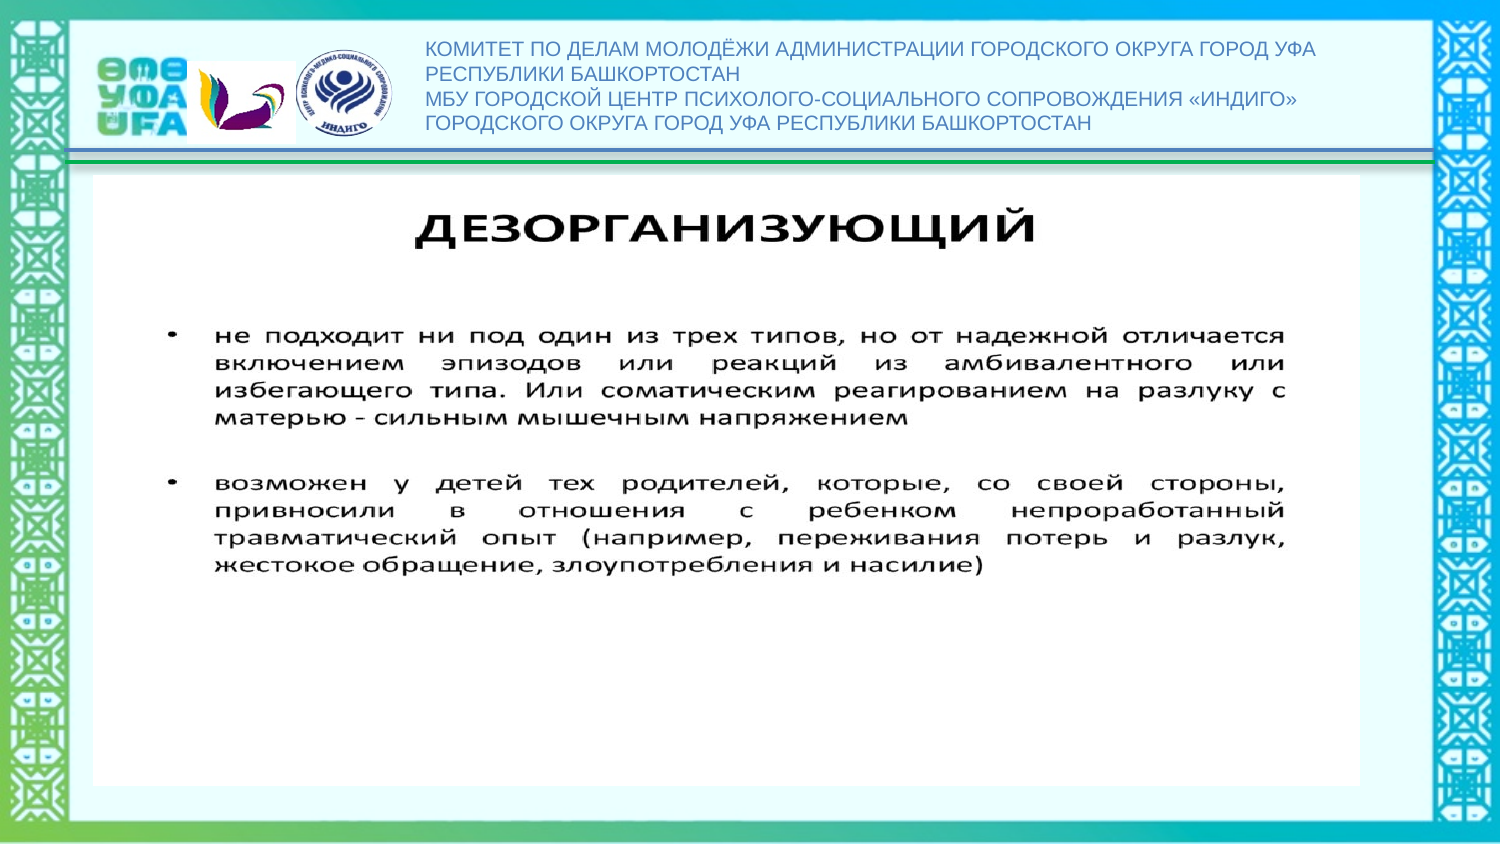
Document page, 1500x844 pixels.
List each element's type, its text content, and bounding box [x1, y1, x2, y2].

picture [0, 0, 1500, 844]
picture [1435, 20, 1492, 151]
picture [1447, 371, 1452, 381]
picture [168, 62, 181, 67]
picture [1447, 519, 1452, 529]
picture [1447, 385, 1452, 394]
picture [1447, 505, 1452, 515]
text_box КОМИТЕТ ПО ДЕЛАМ МОЛОДЁЖИ АДМИНИСТРАЦИИ ГОРОДСКОГО ОКРУГА ГОРОД УФА РЕСПУБЛИКИ БАШКОРТОСТАН МБУ ГОРОДСКОЙ ЦЕНТР ПСИХОЛОГО-СОЦИАЛЬНОГО СОПРОВОЖДЕНИЯ «ИНДИГО» ГОРОДСКОГО ОКРУГА ГОРОД УФА РЕСПУБЛИКИ БАШКОРТОСТАН [410, 27, 1435, 143]
picture [1437, 423, 1492, 553]
picture [1467, 500, 1476, 506]
picture [1435, 93, 1463, 151]
picture [1447, 102, 1452, 113]
